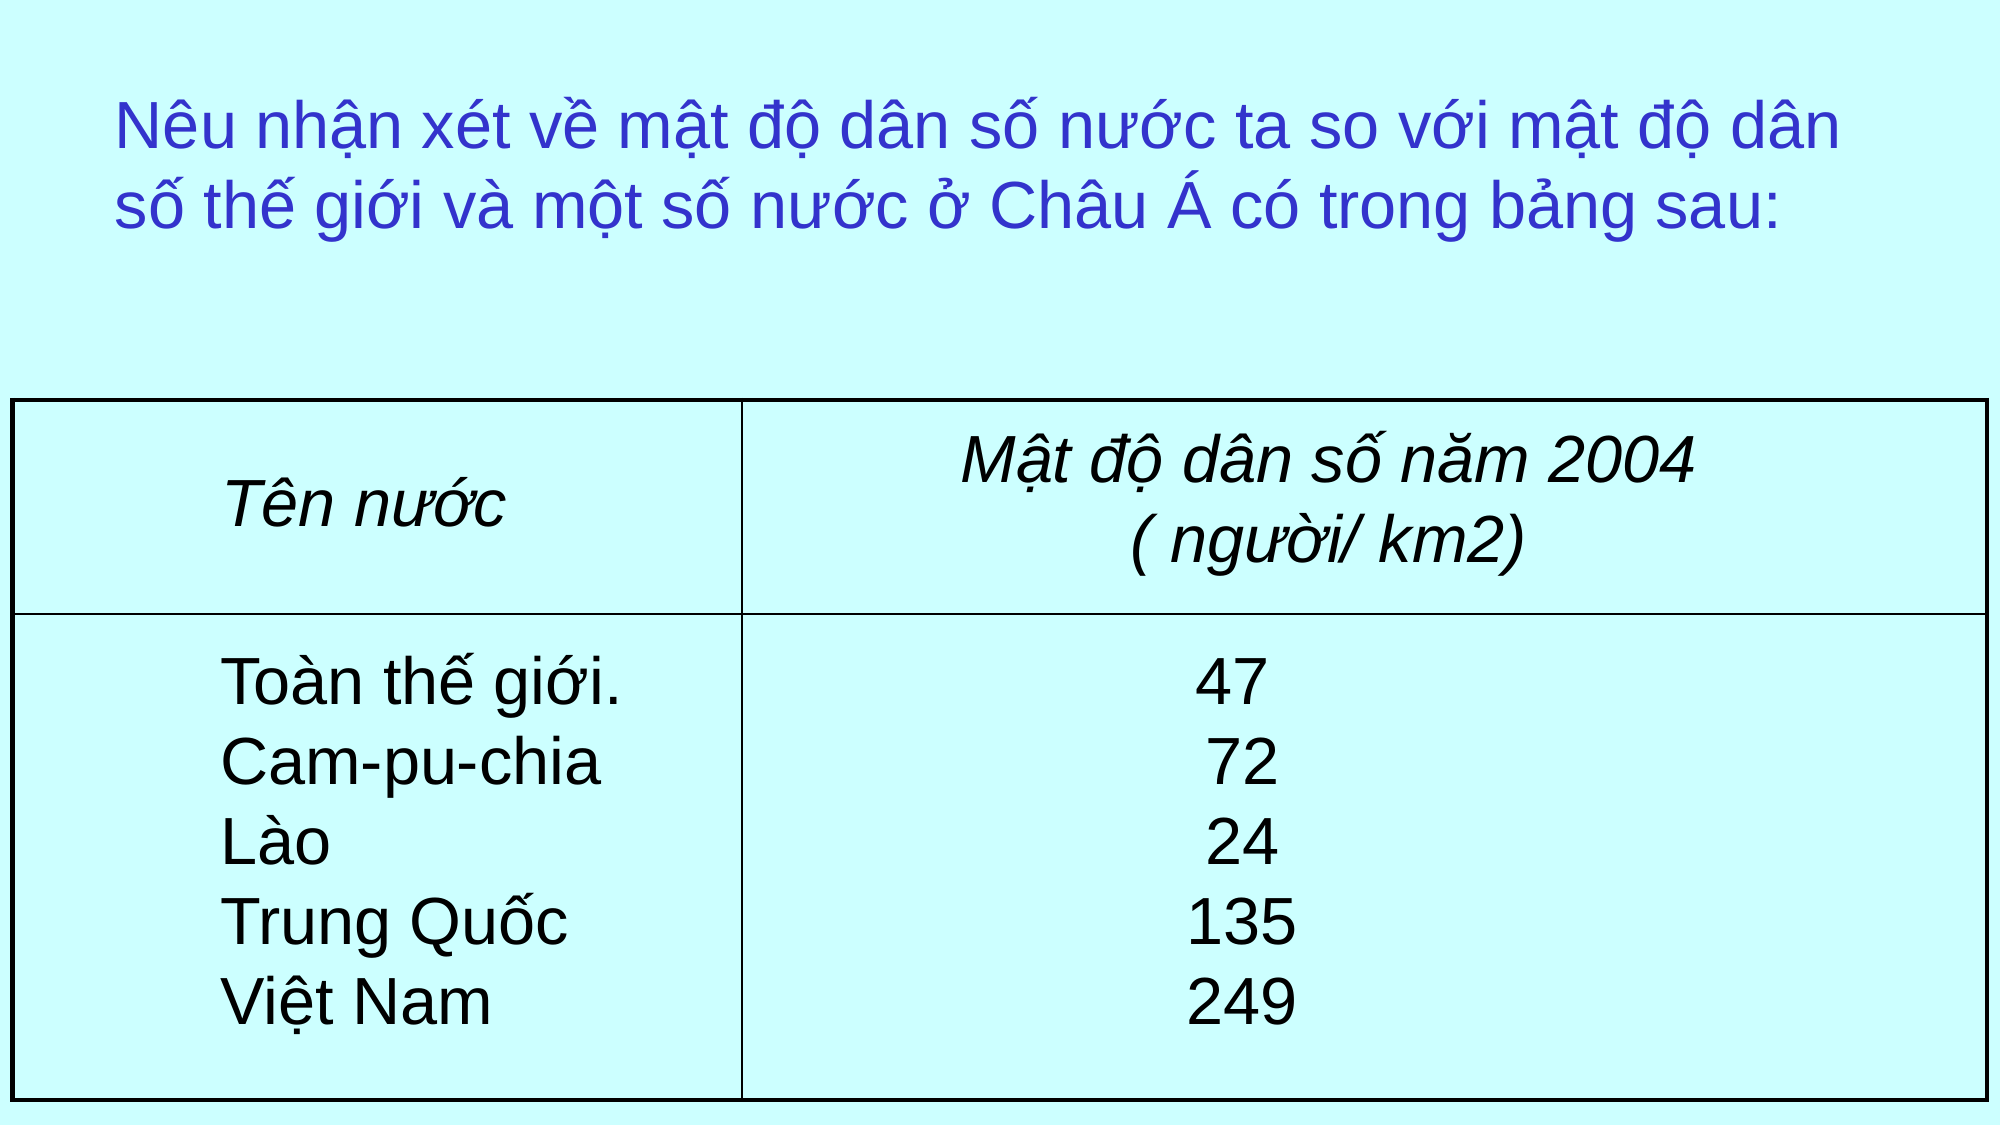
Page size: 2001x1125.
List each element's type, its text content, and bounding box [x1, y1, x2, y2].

text_box Toàn thế giới. Cam-pu-chia Lào Trung Quốc Việt Nam [205, 630, 638, 1045]
text_box Tên nước [206, 452, 523, 547]
text_box Mật độ dân số năm 2004 ( người/ km2) [862, 408, 1796, 584]
text_box Nêu nhận xét về mật độ dân số nước ta so với mật độ dân số thế giới và một số nước ở Châu Á có trong bảng sau: [99, 74, 1925, 330]
table_cell [15, 615, 741, 1098]
table_cell [743, 615, 1985, 1098]
table_header [743, 402, 1985, 613]
table_header [15, 402, 741, 613]
text_box 47 72 24 135 249 [1171, 630, 1313, 1045]
